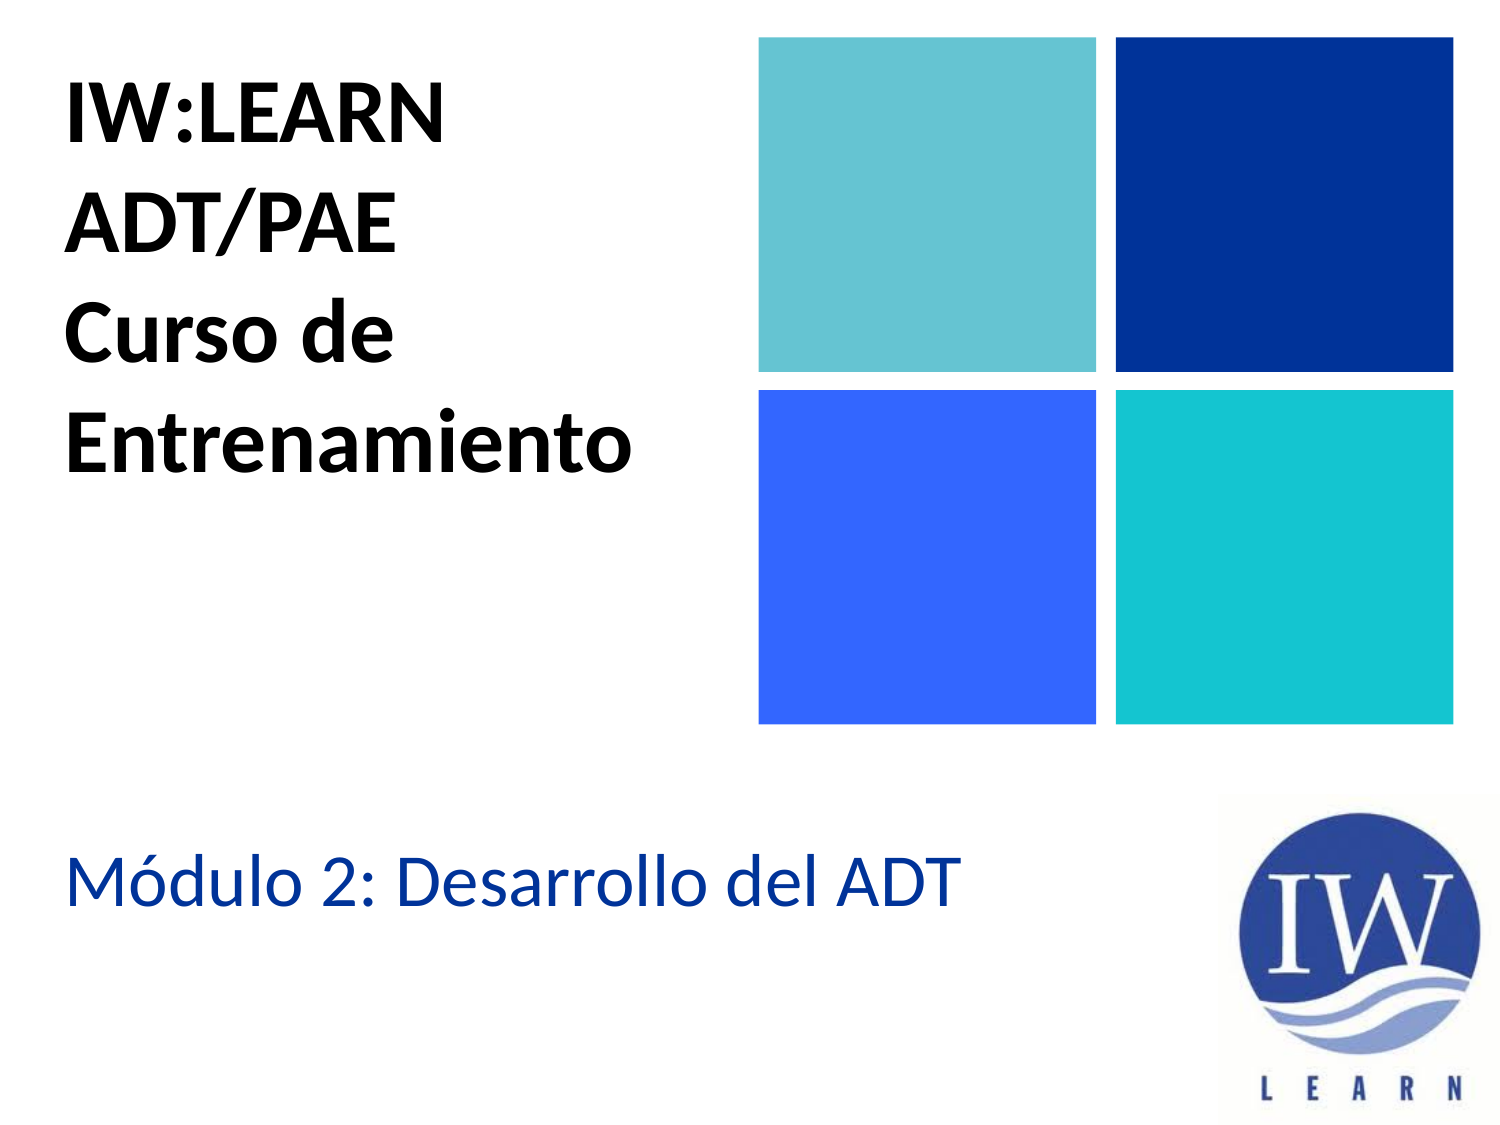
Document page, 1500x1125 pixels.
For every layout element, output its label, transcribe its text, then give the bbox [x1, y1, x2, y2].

picture [1218, 794, 1500, 1125]
subtitle Módulo 2: Desarrollo del ADT [49, 760, 1111, 994]
text_box [49, 466, 712, 673]
title IW:LEARN ADT/PAE Curso de Entrenamiento [49, 37, 712, 466]
